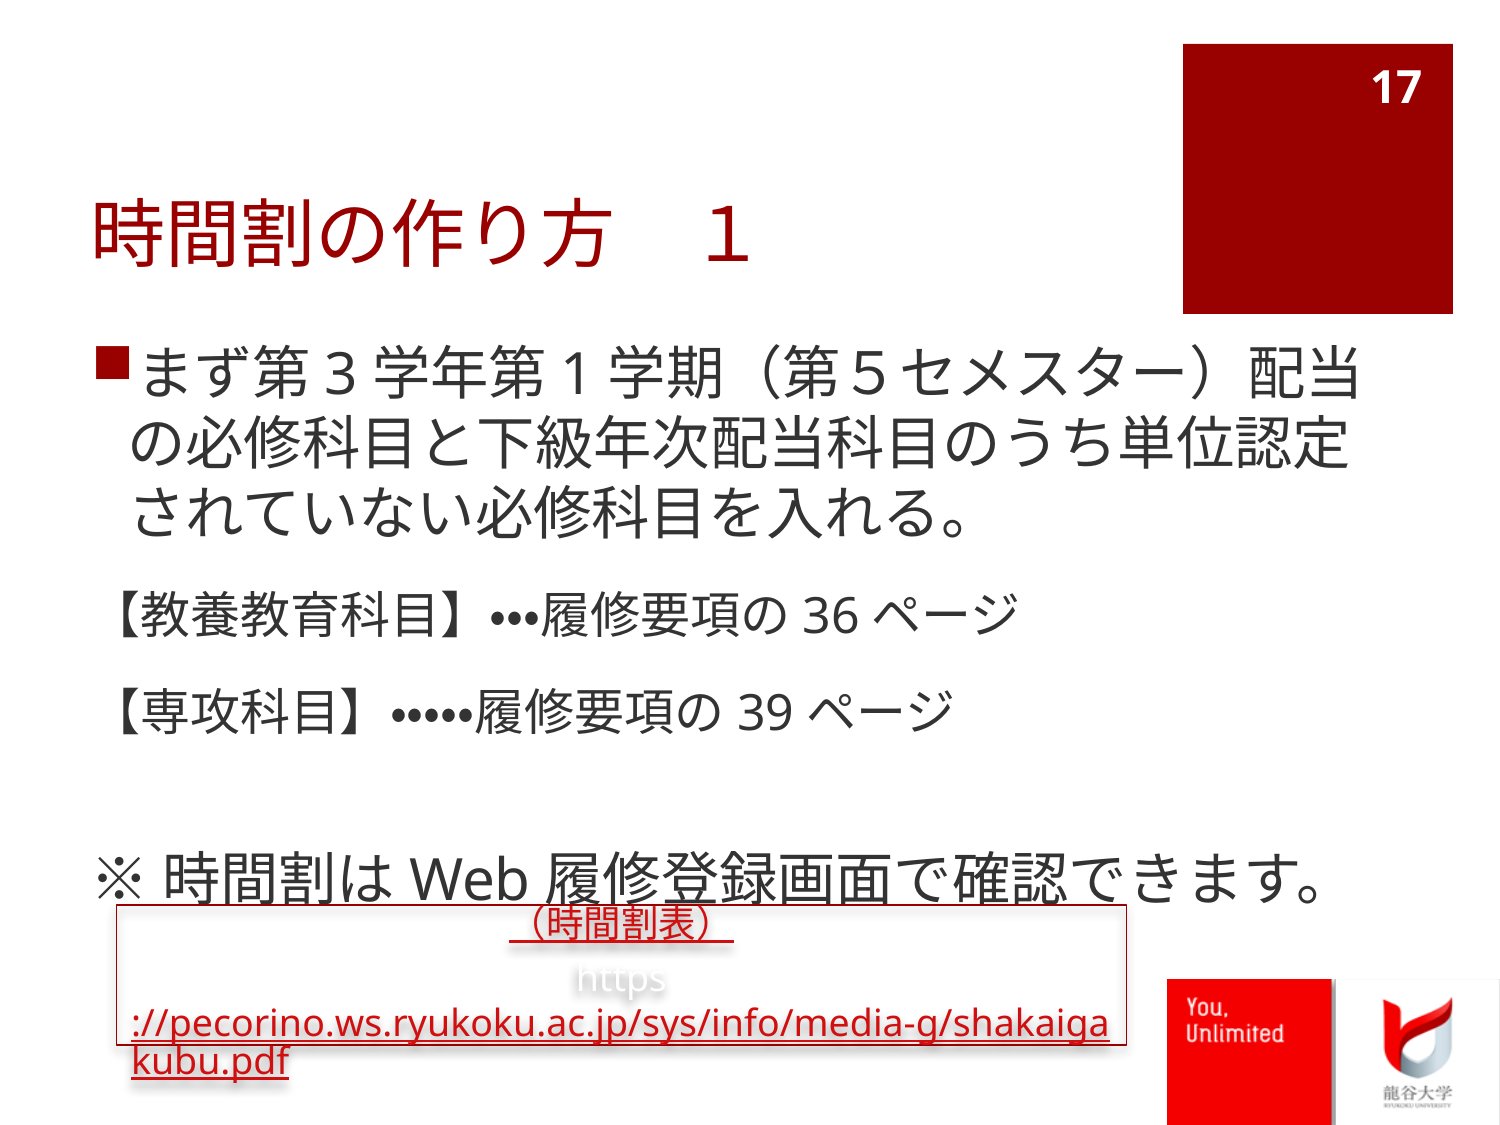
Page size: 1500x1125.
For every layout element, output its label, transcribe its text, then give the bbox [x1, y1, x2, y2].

picture [1167, 979, 1500, 1125]
title 時間割の作り方 １ [75, 149, 1143, 284]
list まず第3学年第1学期（第５セメスター）配当の必修科目と下級年次配当科目のうち単位認定されていない必修科目を入れる。 【教養教育科目】・・・履修要項の36ページ 【専攻科目】・・・・・履修要項の39ページ ※時間割はWeb履修登録画面で確認できます。 [75, 328, 1419, 1063]
text_box （時間割表） https://pecorino.ws.ryukoku.ac.jp/sys/info/media-g/shakaigakubu.pdf [116, 904, 1127, 1046]
slide_number 17 [1354, 59, 1438, 120]
